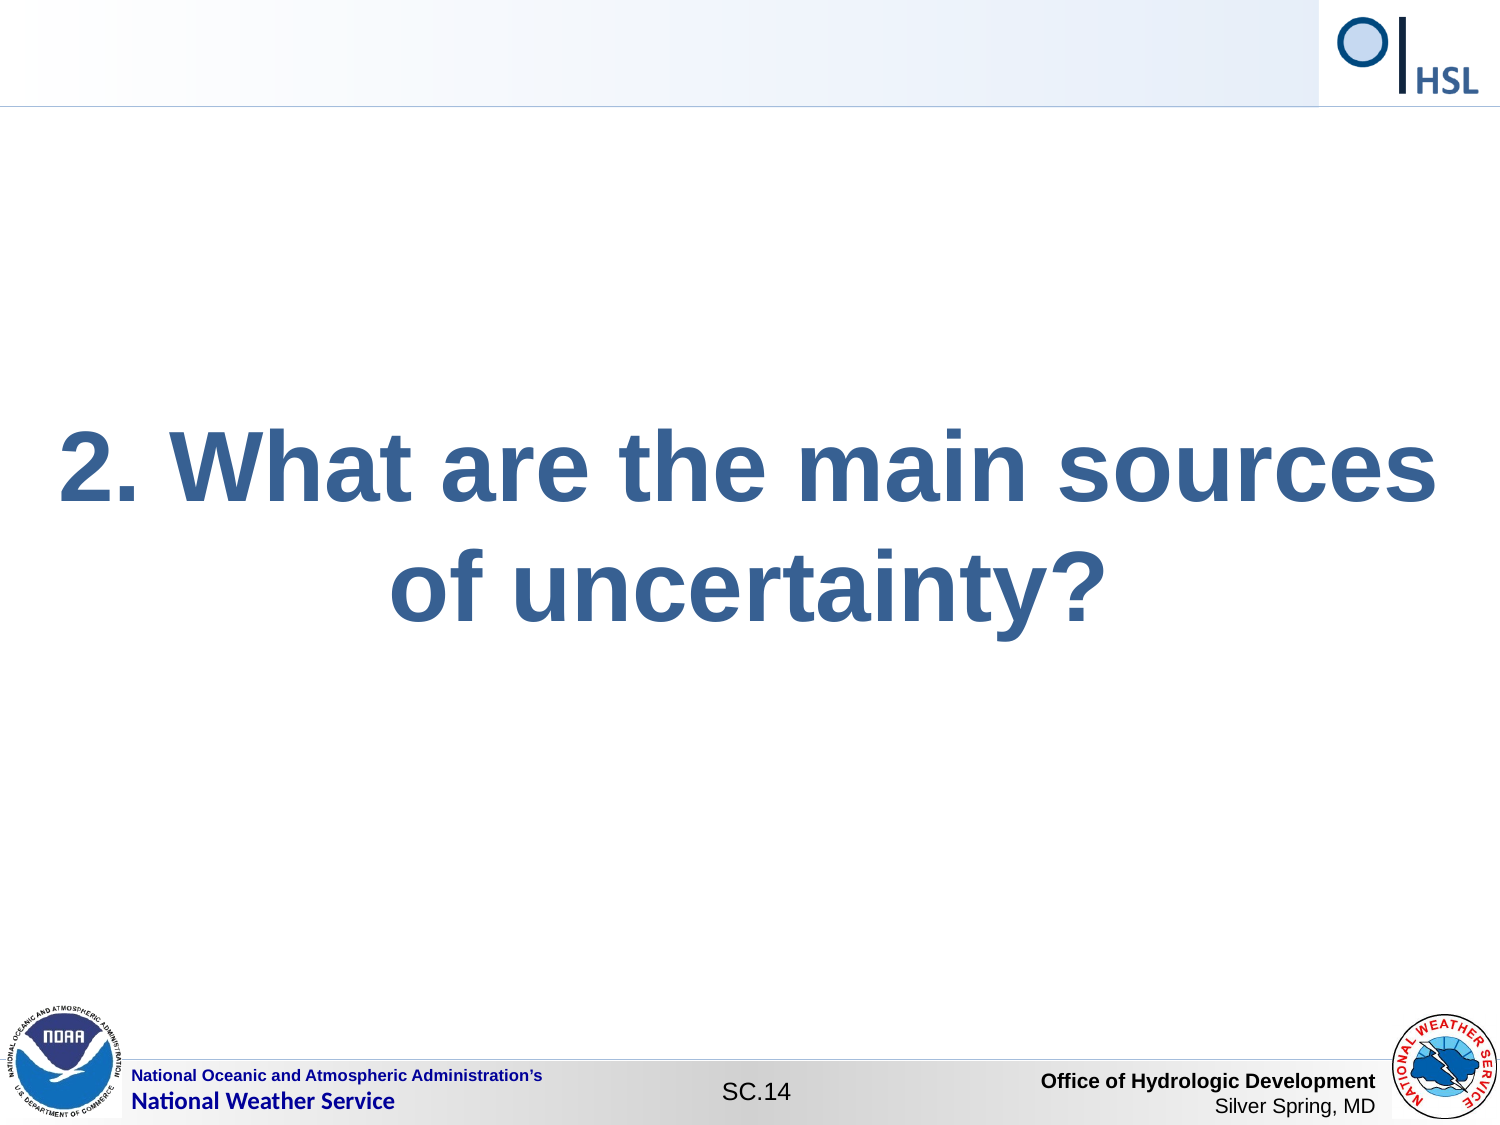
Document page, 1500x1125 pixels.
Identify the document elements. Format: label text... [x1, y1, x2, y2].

picture [6, 1003, 122, 1118]
picture [1392, 1014, 1497, 1119]
picture [1318, 0, 1500, 106]
text_box 2. What are the main sources of uncertainty? [33, 431, 1466, 613]
